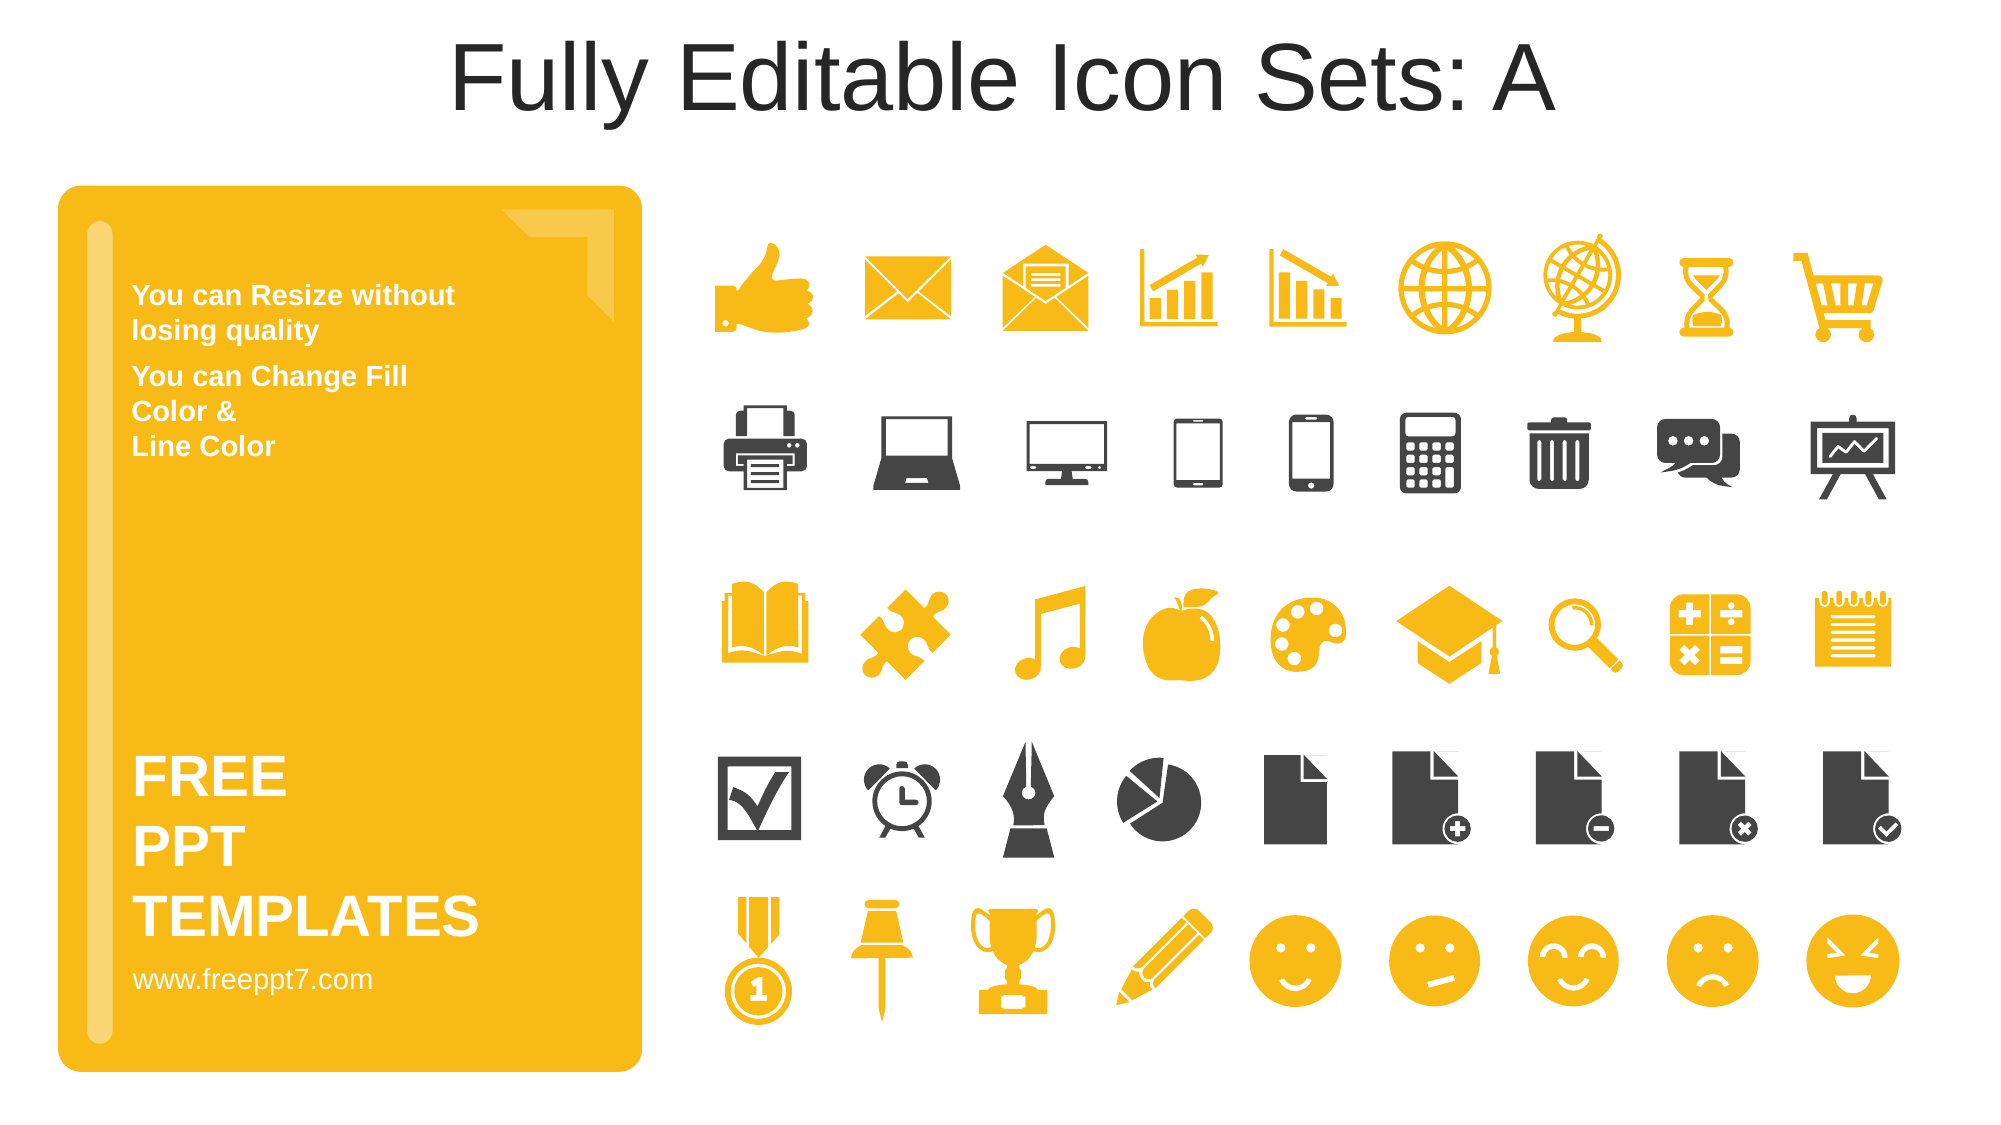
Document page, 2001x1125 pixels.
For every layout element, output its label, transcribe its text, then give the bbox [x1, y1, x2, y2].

text_box [1268, 248, 1348, 328]
text_box [1388, 914, 1482, 1008]
text_box [1678, 748, 1759, 846]
text_box [1397, 240, 1493, 336]
text_box [1014, 584, 1087, 681]
text_box [723, 896, 794, 1026]
text_box [1000, 741, 1057, 859]
text_box [1809, 413, 1897, 501]
text_box [1668, 593, 1752, 677]
list Fully Editable Icon Sets: A [53, 20, 1952, 140]
text_box [1248, 914, 1343, 1009]
text_box [1394, 584, 1505, 686]
text_box [1792, 251, 1884, 344]
text_box [1547, 597, 1625, 674]
text_box [1526, 416, 1592, 490]
text_box [1821, 748, 1903, 846]
text_box [858, 588, 953, 682]
text_box [1287, 413, 1335, 493]
text_box [1172, 417, 1224, 489]
text_box [1025, 420, 1109, 487]
text_box [1805, 913, 1901, 1009]
text_box [1526, 914, 1620, 1008]
text_box [1542, 232, 1623, 343]
text_box [1139, 248, 1219, 327]
text_box [1534, 748, 1616, 846]
text_box [1000, 243, 1091, 332]
text_box [1656, 417, 1741, 489]
text_box [862, 255, 954, 321]
text_box [722, 404, 809, 492]
text_box [1269, 596, 1348, 673]
text_box [862, 760, 942, 839]
text_box [1813, 589, 1893, 668]
text_box [720, 580, 810, 664]
text_box [849, 898, 915, 1023]
text_box [717, 756, 802, 841]
text_box [1678, 256, 1735, 338]
text_box [872, 415, 962, 491]
text_box [1141, 587, 1222, 682]
text_box [714, 241, 815, 334]
text_box [1114, 907, 1214, 1007]
text_box [1278, 247, 1341, 320]
text_box [1116, 756, 1203, 843]
text_box [1398, 411, 1462, 495]
text_box [1665, 914, 1760, 1009]
text_box [1263, 752, 1330, 845]
text_box [1391, 748, 1472, 846]
text_box [970, 906, 1057, 1016]
